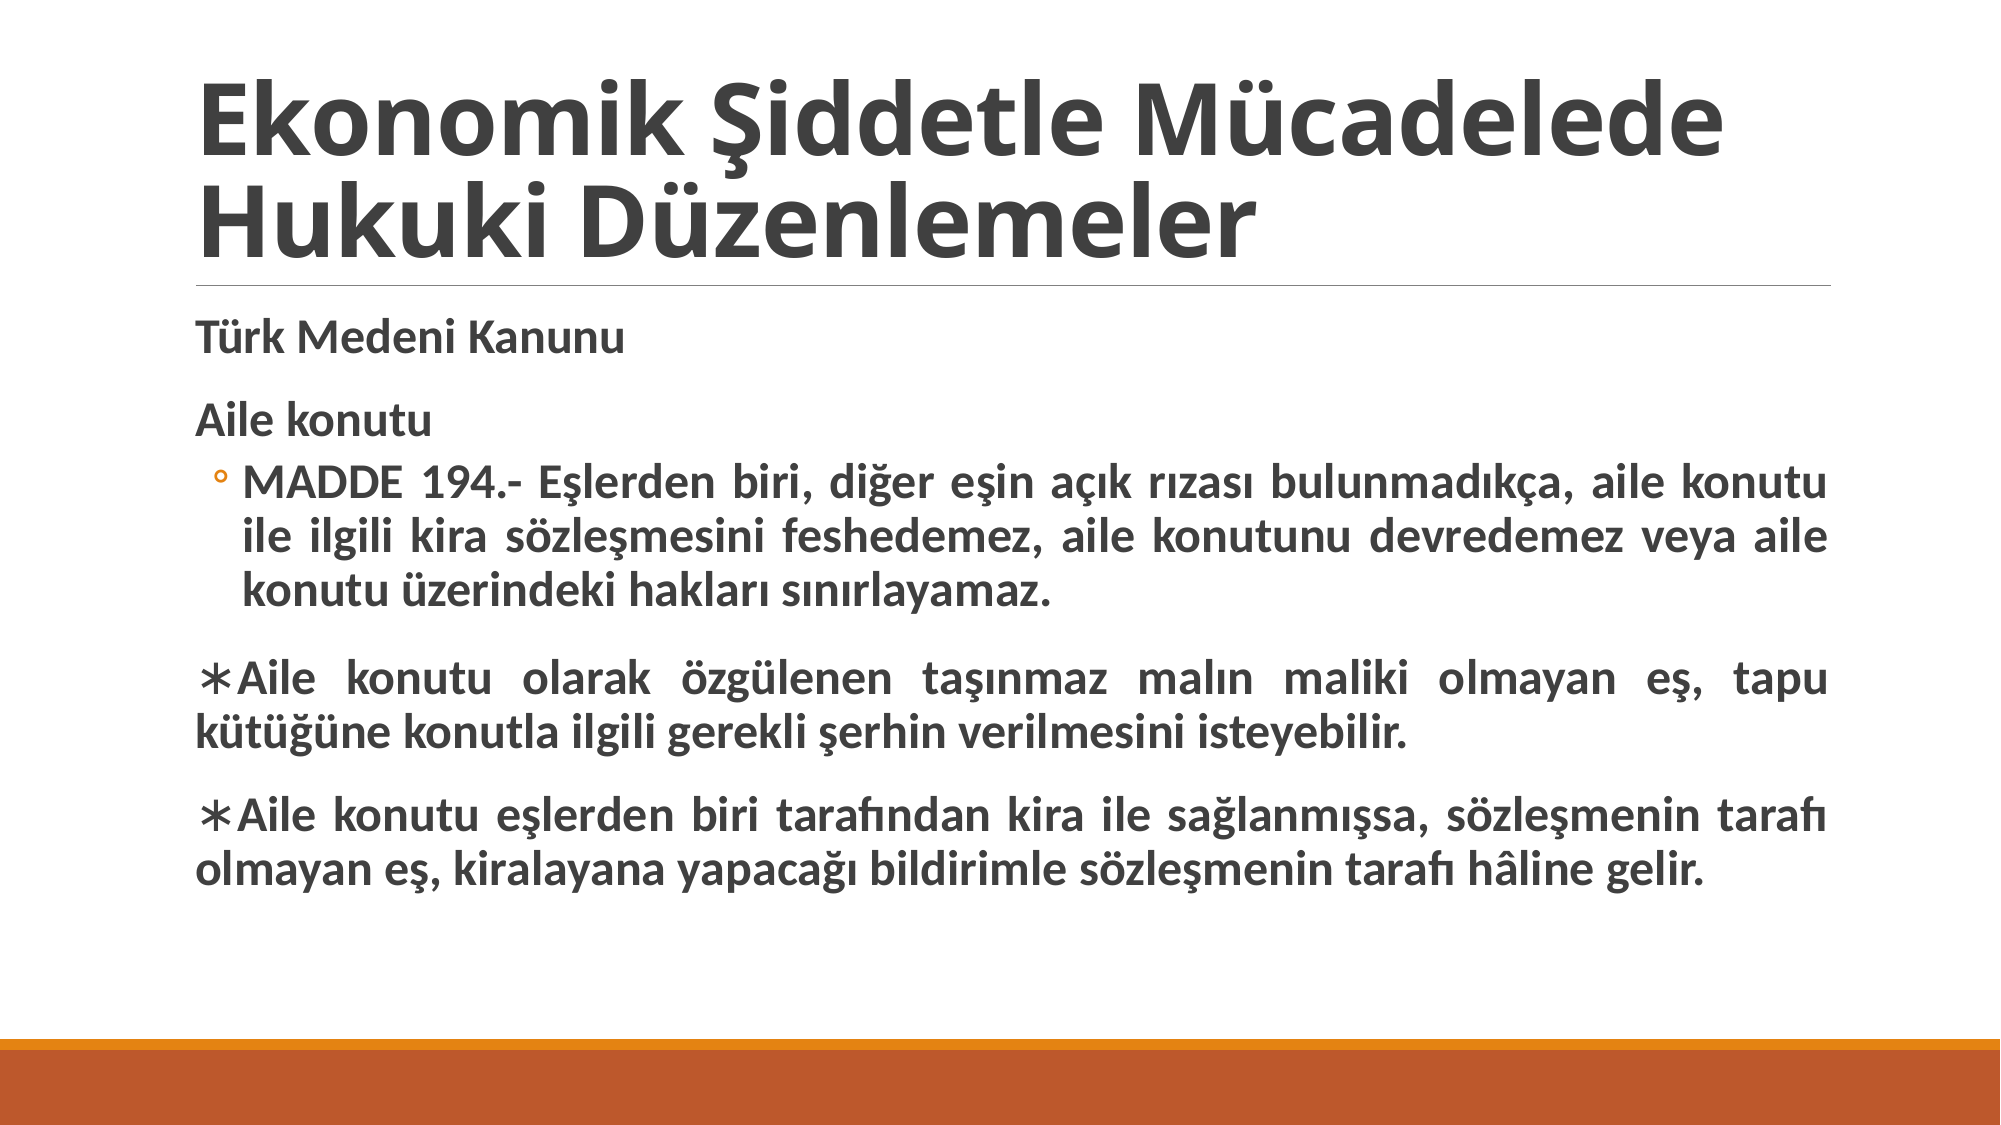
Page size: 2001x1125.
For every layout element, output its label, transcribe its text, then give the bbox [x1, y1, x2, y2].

list Türk Medeni Kanunu Aile konutu MADDE 194.- Eşlerden biri, diğer eşin açık rızası bulunmadıkça, aile konutu ile ilgili kira sözleşmesini feshedemez, aile konutunu devredemez veya aile konutu üzerindeki hakları sınırlayamaz. ∗Aile konutu olarak özgülenen taşınmaz malın maliki olmayan eş, tapu kütüğüne konutla ilgili gerekli şerhin verilmesini isteyebilir. ∗Aile konutu eşlerden biri tarafından kira ile sağlanmışsa, sözleşmenin tarafı olmayan eş, kiralayana yapacağı bildirimle sözleşmenin tarafı hâline gelir. [180, 302, 1830, 963]
title Ekonomik Şiddetle Mücadelede Hukuki Düzenlemeler [180, 47, 1830, 285]
